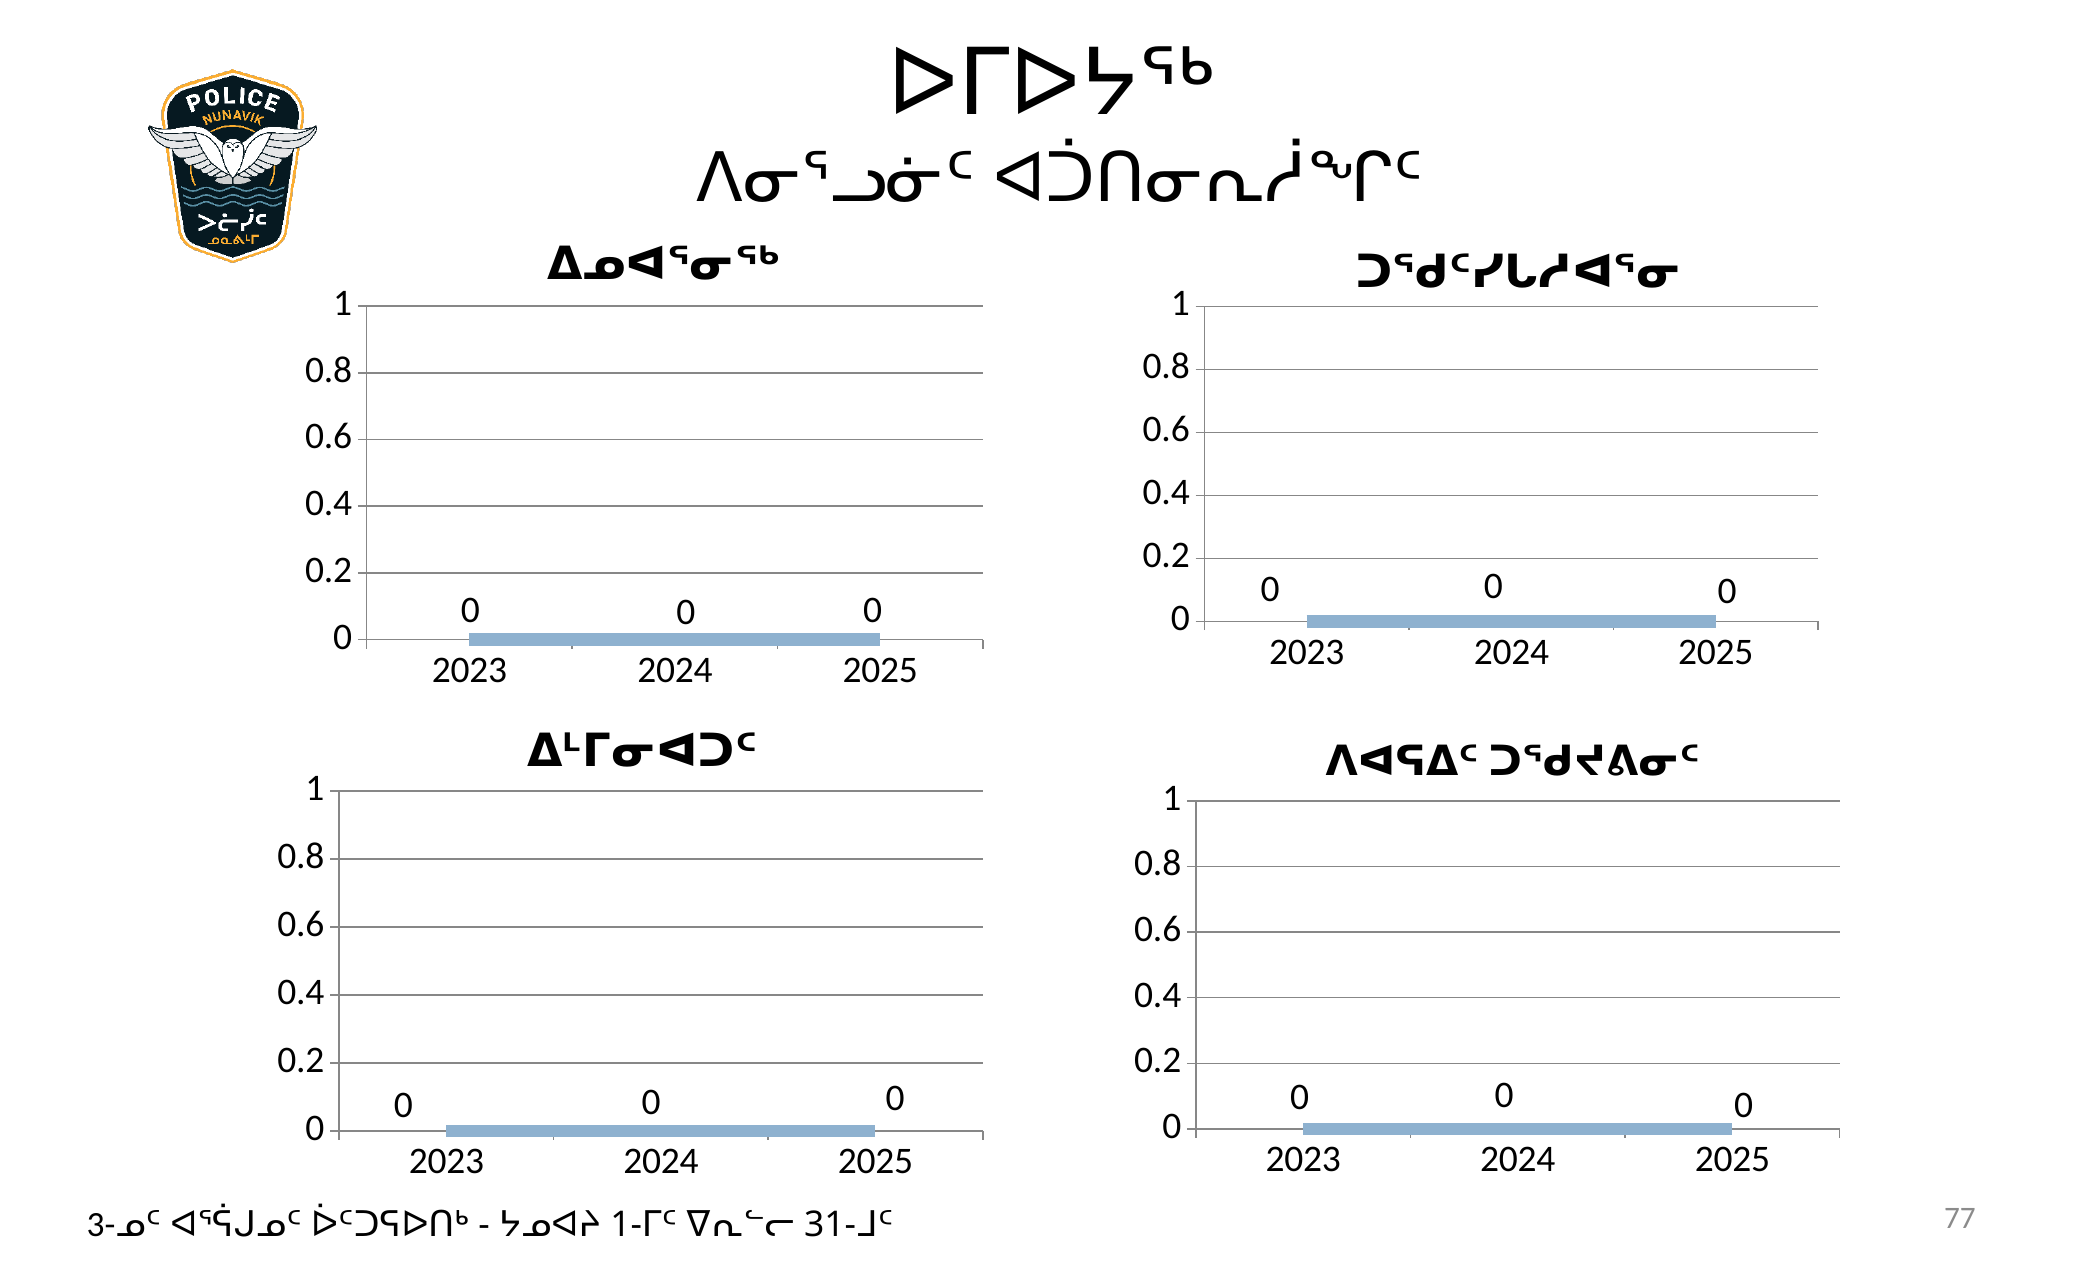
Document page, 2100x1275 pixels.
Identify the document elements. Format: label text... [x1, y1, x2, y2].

picture [147, 68, 317, 263]
chart [262, 274, 998, 726]
text_box ᑐᖁᑦᓯᒐᓱᐊᕐᓂ [1268, 234, 1769, 273]
text_box 3-ᓄᑦ ᐊᕐᕌᒍᓄᑦ ᐆᑦᑐᕋᐅᑎᒃ - ᔭᓄᐊᔨ 1-ᒥᑦ ᐁᕆᓪᓕ 31-ᒧᑦ [71, 1193, 917, 1252]
chart [262, 763, 998, 1193]
title ᐅᒥᐅᔭᖅ ᐱᓂᕐᓗᓃᑦ ᐊᑑᑎᓂᕆᓲᖏᑦ [50, 12, 2052, 225]
slide_number 77 [1505, 1181, 1995, 1250]
text_box ᐃᒻᒥᓂᐊᑐᑦ [279, 713, 1005, 784]
text_box ᐃᓄᐊᕐᓂᖅ [414, 225, 915, 273]
chart [1118, 274, 1855, 1192]
